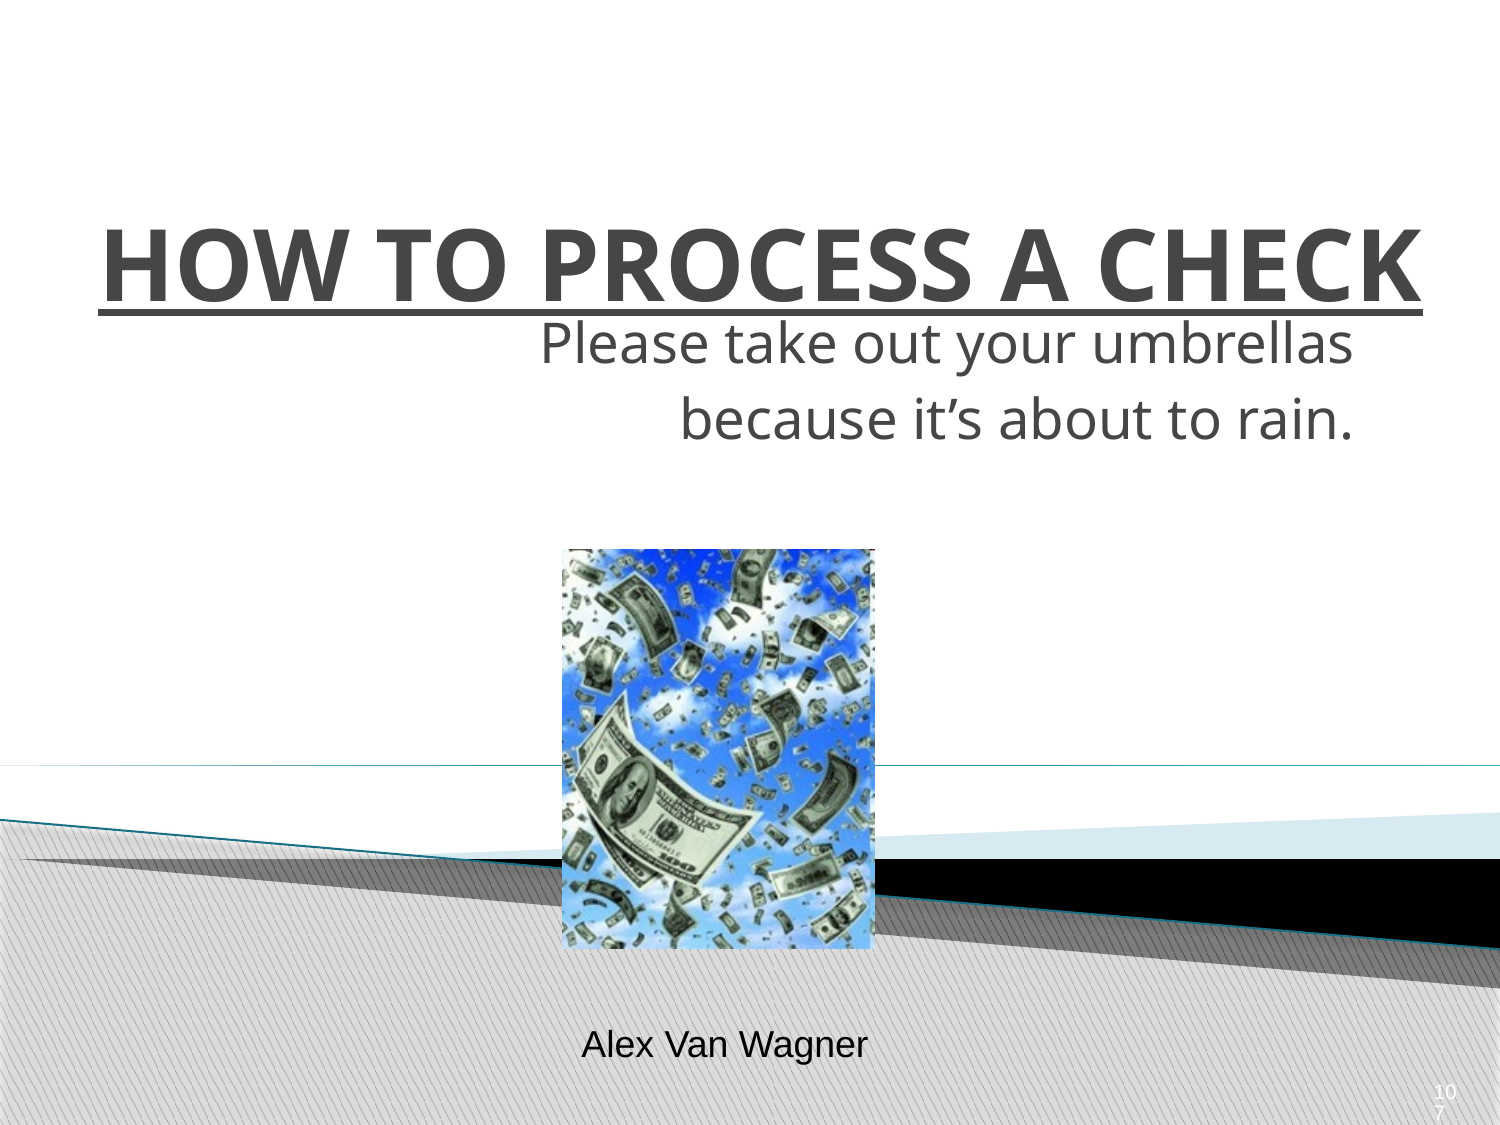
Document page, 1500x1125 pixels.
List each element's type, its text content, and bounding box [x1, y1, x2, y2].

title HOW TO PROCESS A CHECK [50, 87, 1438, 329]
picture [5, 549, 1500, 989]
text_box Alex Van Wagner [199, 1012, 1250, 1073]
subtitle Please take out your umbrellas because it’s about to rain. [112, 299, 1363, 588]
slide_number 107 [1418, 1051, 1479, 1112]
